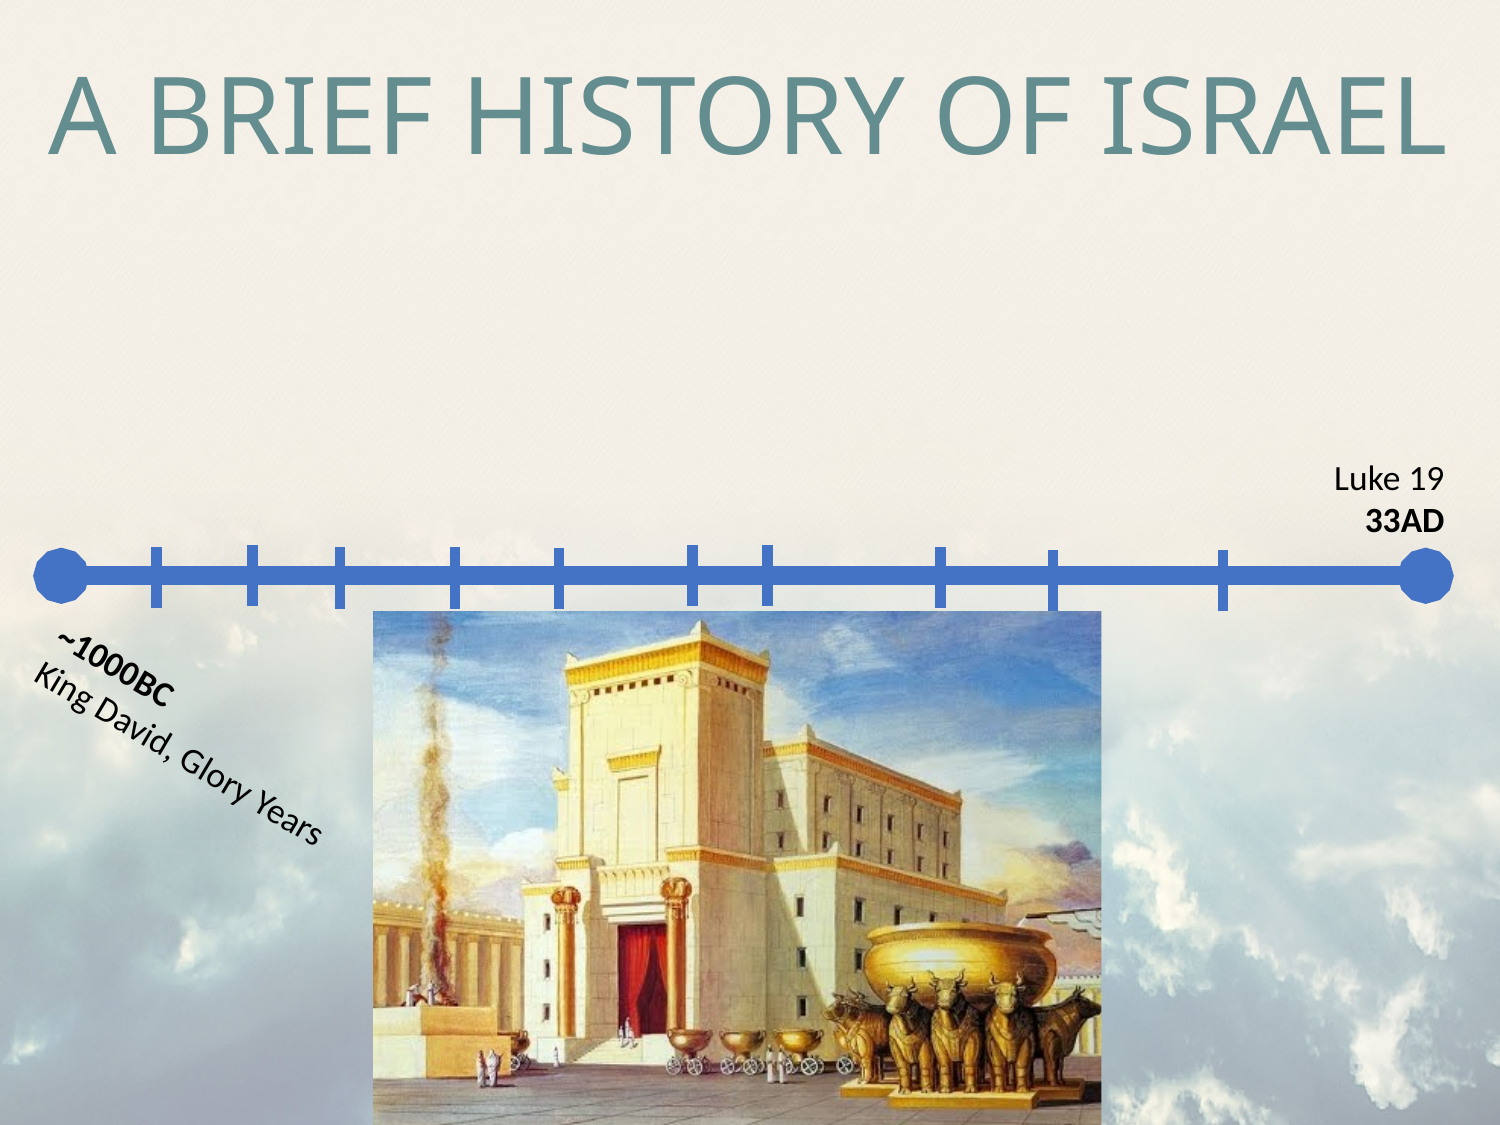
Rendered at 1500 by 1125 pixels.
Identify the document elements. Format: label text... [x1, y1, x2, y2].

text_box ~1000BC King David, Glory Years [12, 599, 373, 869]
text_box Luke 19 33AD [1319, 447, 1460, 548]
title A Brief History of Israel [33, 10, 1482, 229]
picture [0, 0, 1500, 1125]
